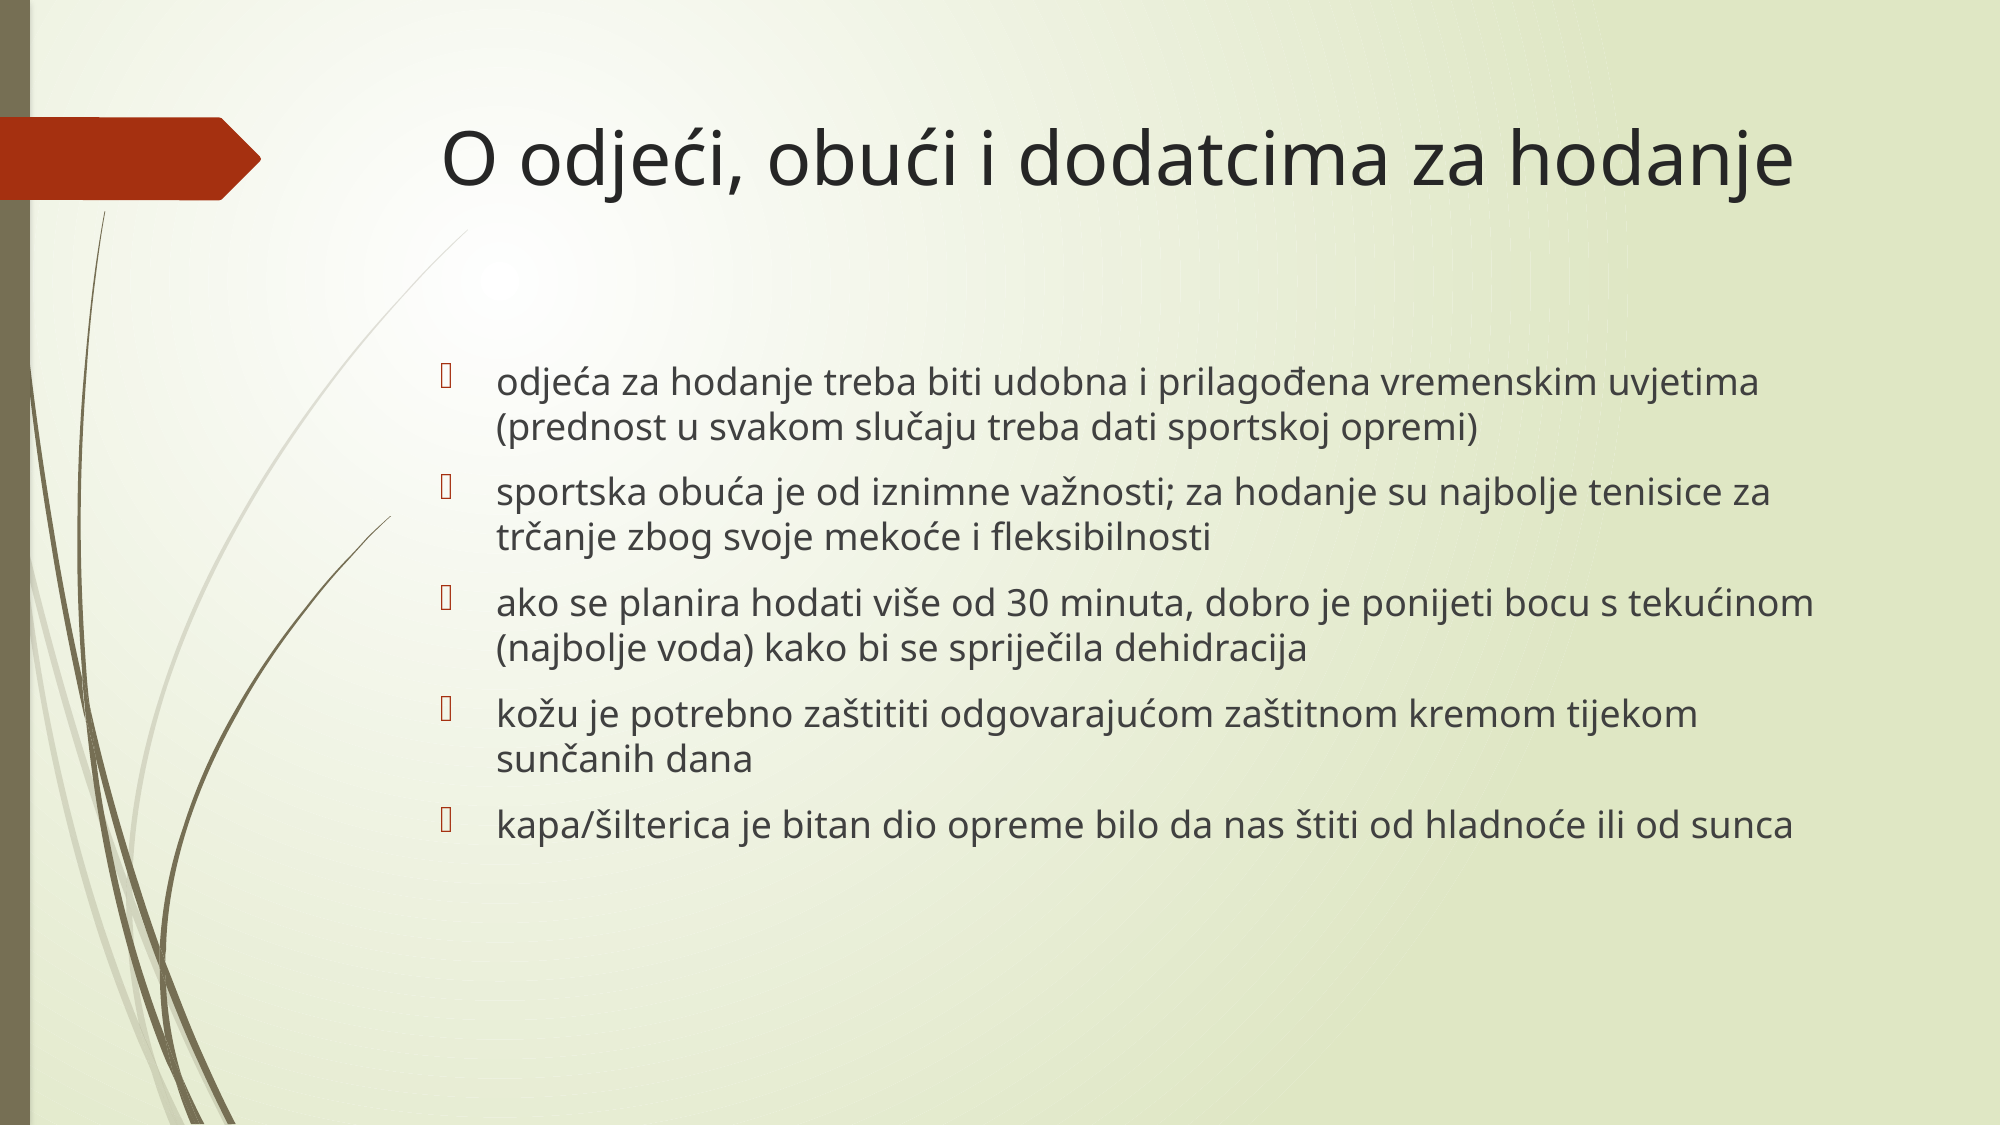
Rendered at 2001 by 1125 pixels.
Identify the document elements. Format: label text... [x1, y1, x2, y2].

list odjeća za hodanje treba biti udobna i prilagođena vremenskim uvjetima (prednost u svakom slučaju treba dati sportskoj opremi) sportska obuća je od iznimne važnosti; za hodanje su najbolje tenisice za trčanje zbog svoje mekoće i fleksibilnosti ako se planira hodati više od 30 minuta, dobro je ponijeti bocu s tekućinom (najbolje voda) kako bi se spriječila dehidracija kožu je potrebno zaštititi odgovarajućom zaštitnom kremom tijekom sunčanih dana kapa/šilterica je bitan dio opreme bilo da nas štiti od hladnoće ili od sunca [424, 350, 1832, 1032]
title O odjeći, obući i dodatcima za hodanje [425, 102, 1888, 313]
